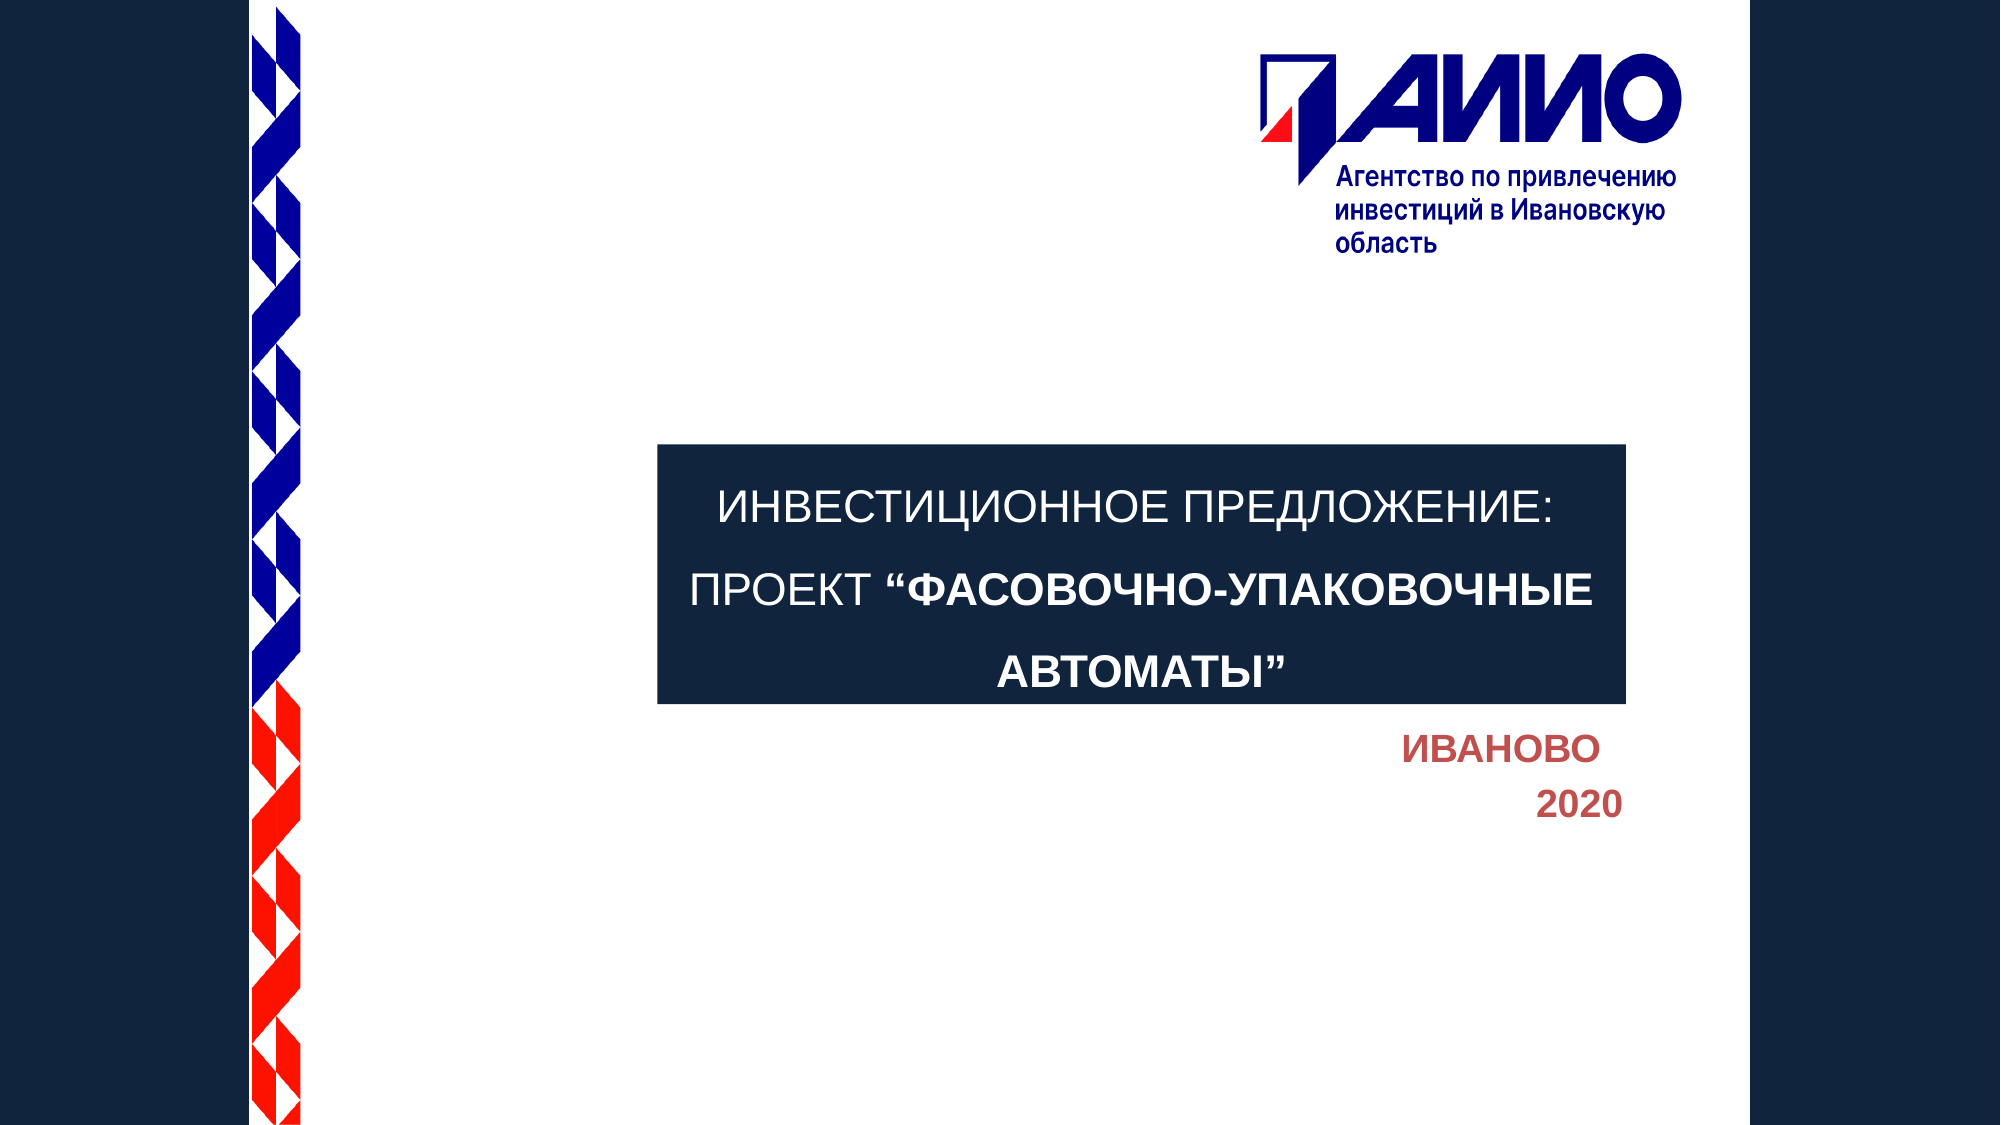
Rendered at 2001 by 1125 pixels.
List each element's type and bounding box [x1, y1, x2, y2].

picture [249, 0, 1750, 1125]
